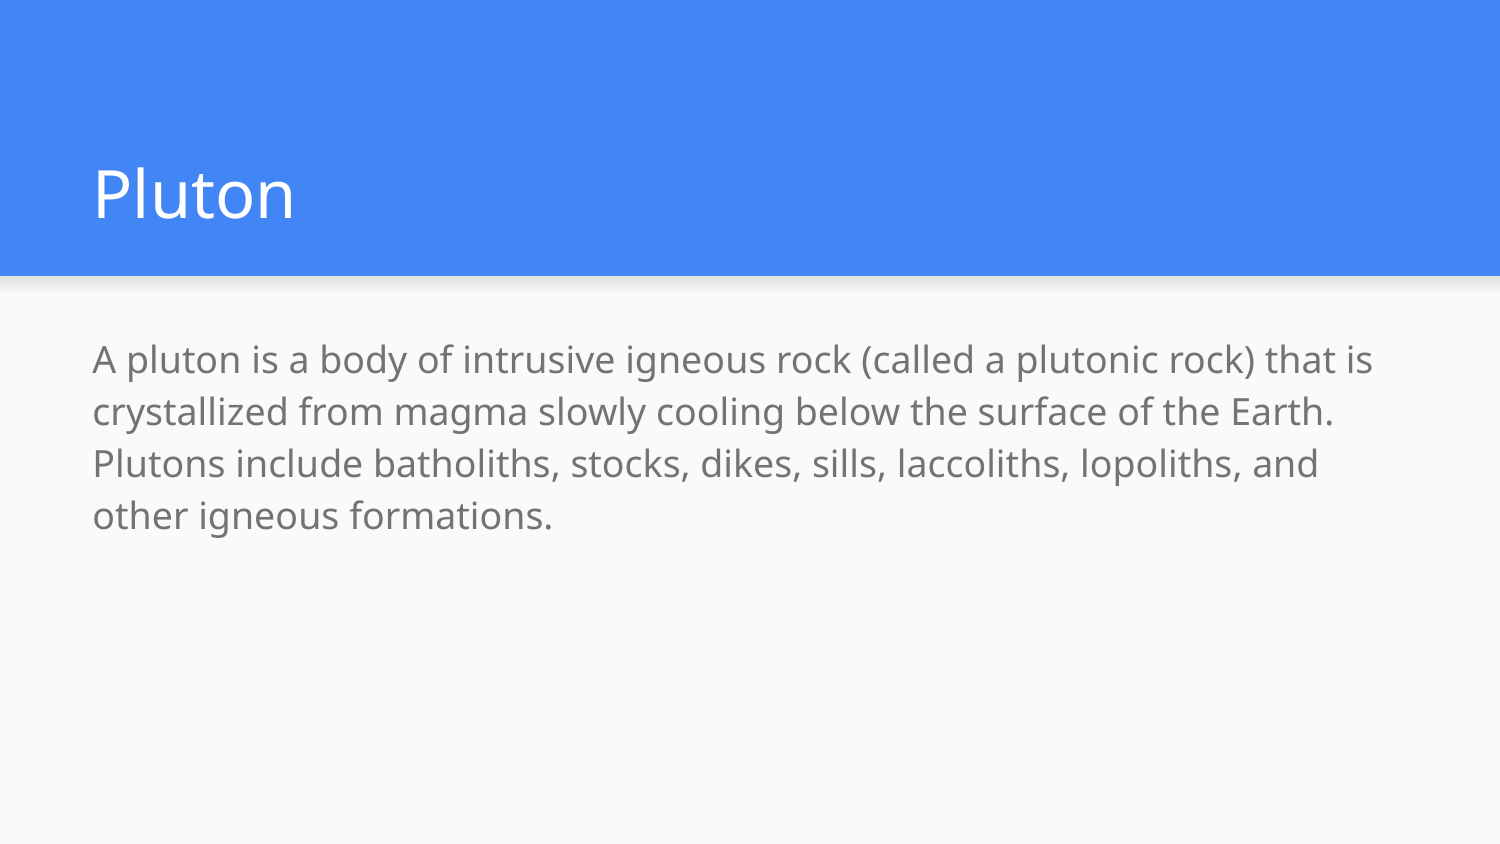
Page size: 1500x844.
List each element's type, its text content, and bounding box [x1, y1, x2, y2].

list A pluton is a body of intrusive igneous rock (called a plutonic rock) that is crystallized from magma slowly cooling below the surface of the Earth. Plutons include batholiths, stocks, dikes, sills, laccoliths, lopoliths, and other igneous formations. [77, 314, 1427, 760]
title Pluton [77, 121, 1427, 248]
